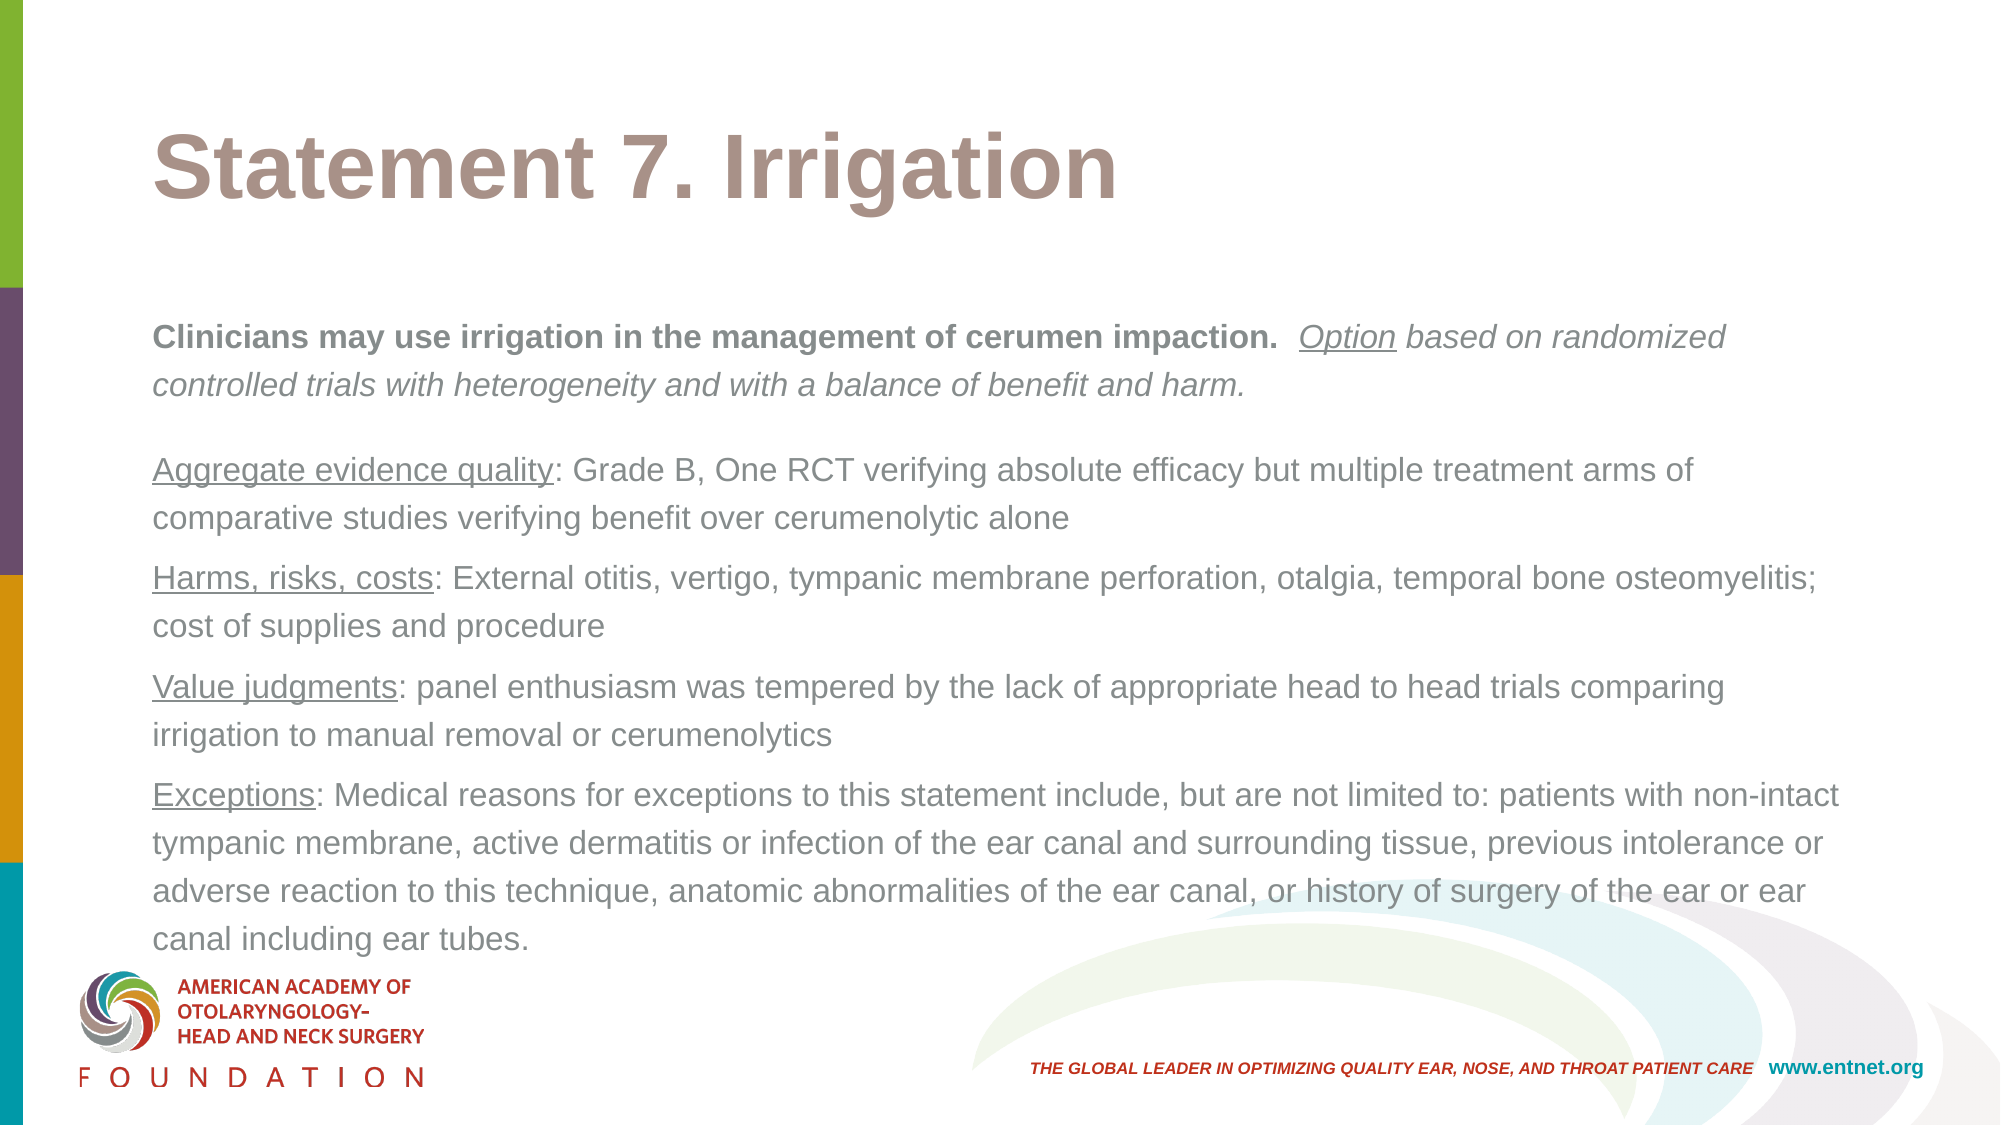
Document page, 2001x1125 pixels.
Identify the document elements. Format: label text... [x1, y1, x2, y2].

title Statement 7. Irrigation [137, 59, 1863, 278]
list Clinicians may use irrigation in the management of cerumen impaction. Option based on randomized controlled trials with heterogeneity and with a balance of benefit and harm. Aggregate evidence quality: Grade B, One RCT verifying absolute efficacy but multiple treatment arms of comparative studies verifying benefit over cerumenolytic alone Harms, risks, costs: External otitis, vertigo, tympanic membrane perforation, otalgia, temporal bone osteomyelitis; cost of supplies and procedure Value judgments: panel enthusiasm was tempered by the lack of appropriate head to head trials comparing irrigation to manual removal or cerumenolytics Exceptions: Medical reasons for exceptions to this statement include, but are not limited to: patients with non-intact tympanic membrane, active dermatitis or infection of the ear canal and surrounding tissue, previous intolerance or adverse reaction to this technique, anatomic abnormalities of the ear canal, or history of surgery of the ear or ear canal including ear tubes. [137, 299, 1863, 949]
picture [965, 780, 2001, 1125]
